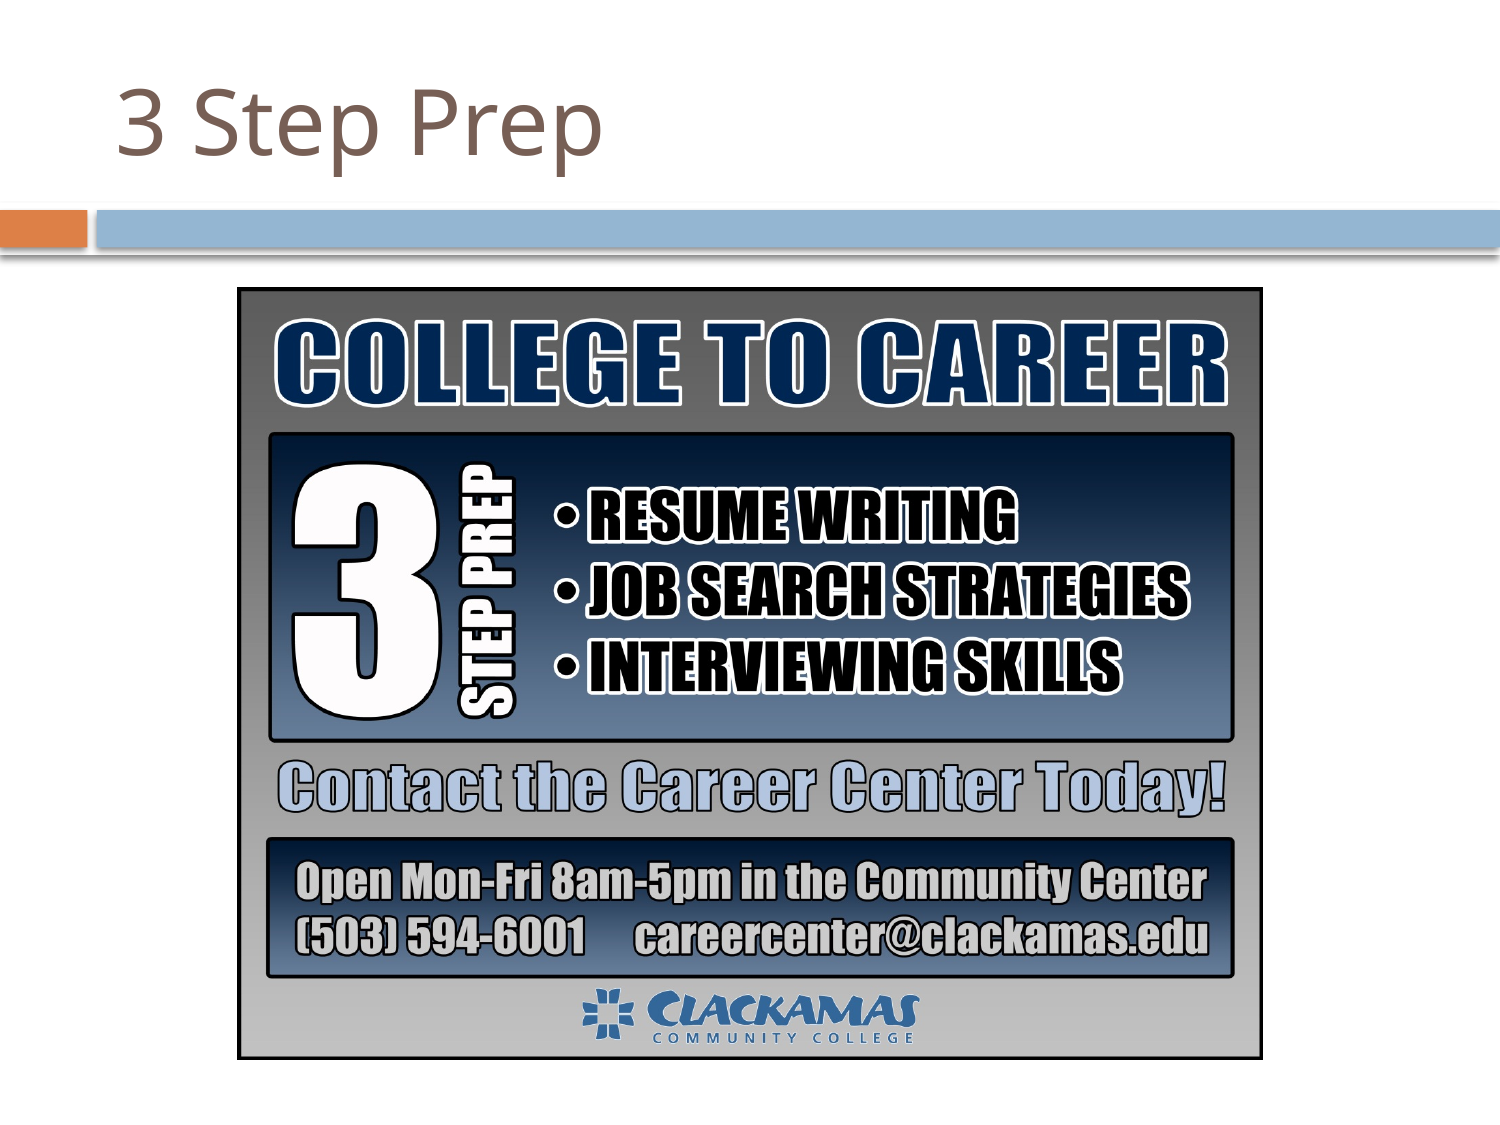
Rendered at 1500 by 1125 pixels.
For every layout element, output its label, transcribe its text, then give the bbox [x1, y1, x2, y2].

picture [237, 287, 1263, 1061]
title 3 Step Prep [100, 37, 1438, 200]
